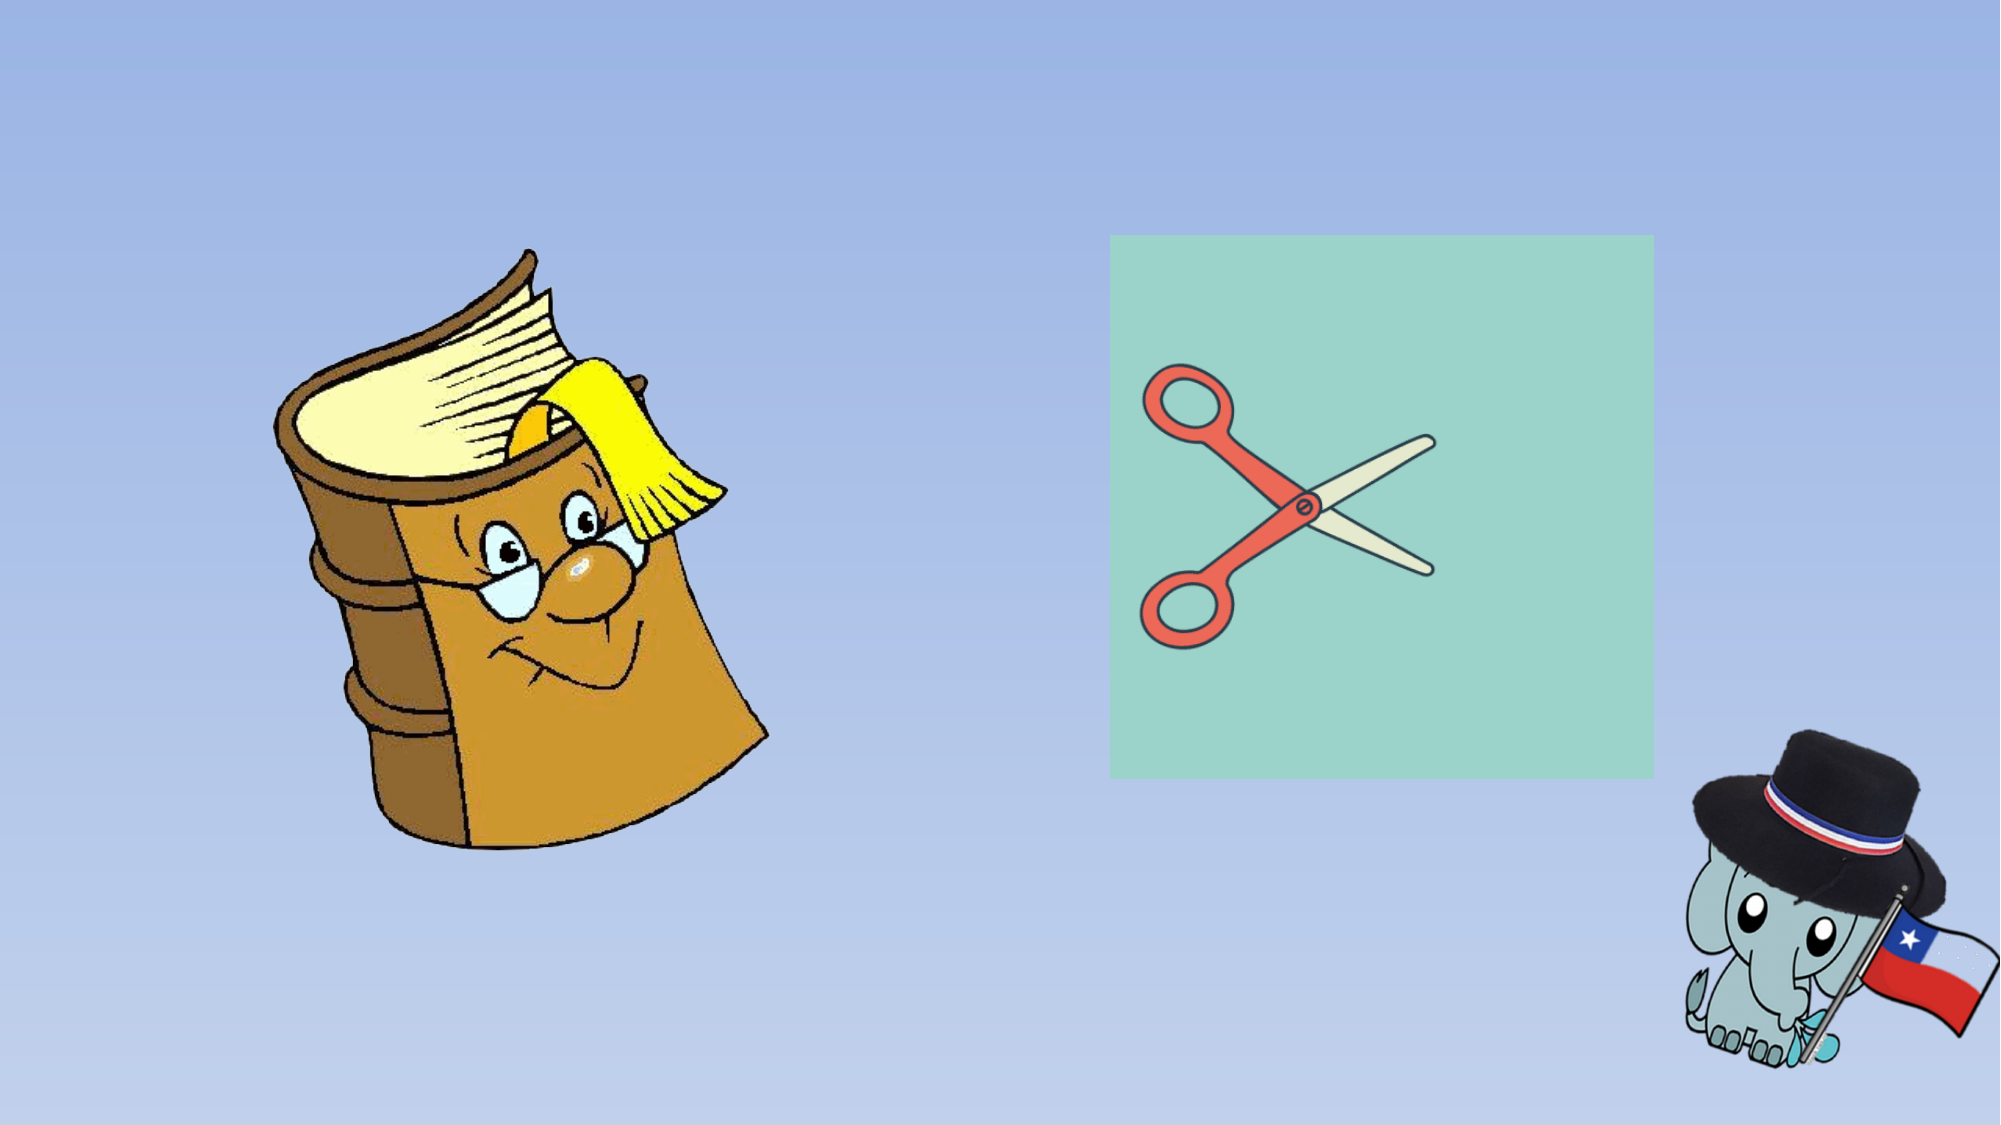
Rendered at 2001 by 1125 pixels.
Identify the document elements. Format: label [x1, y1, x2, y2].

picture [258, 234, 785, 869]
picture [1110, 234, 2000, 1125]
